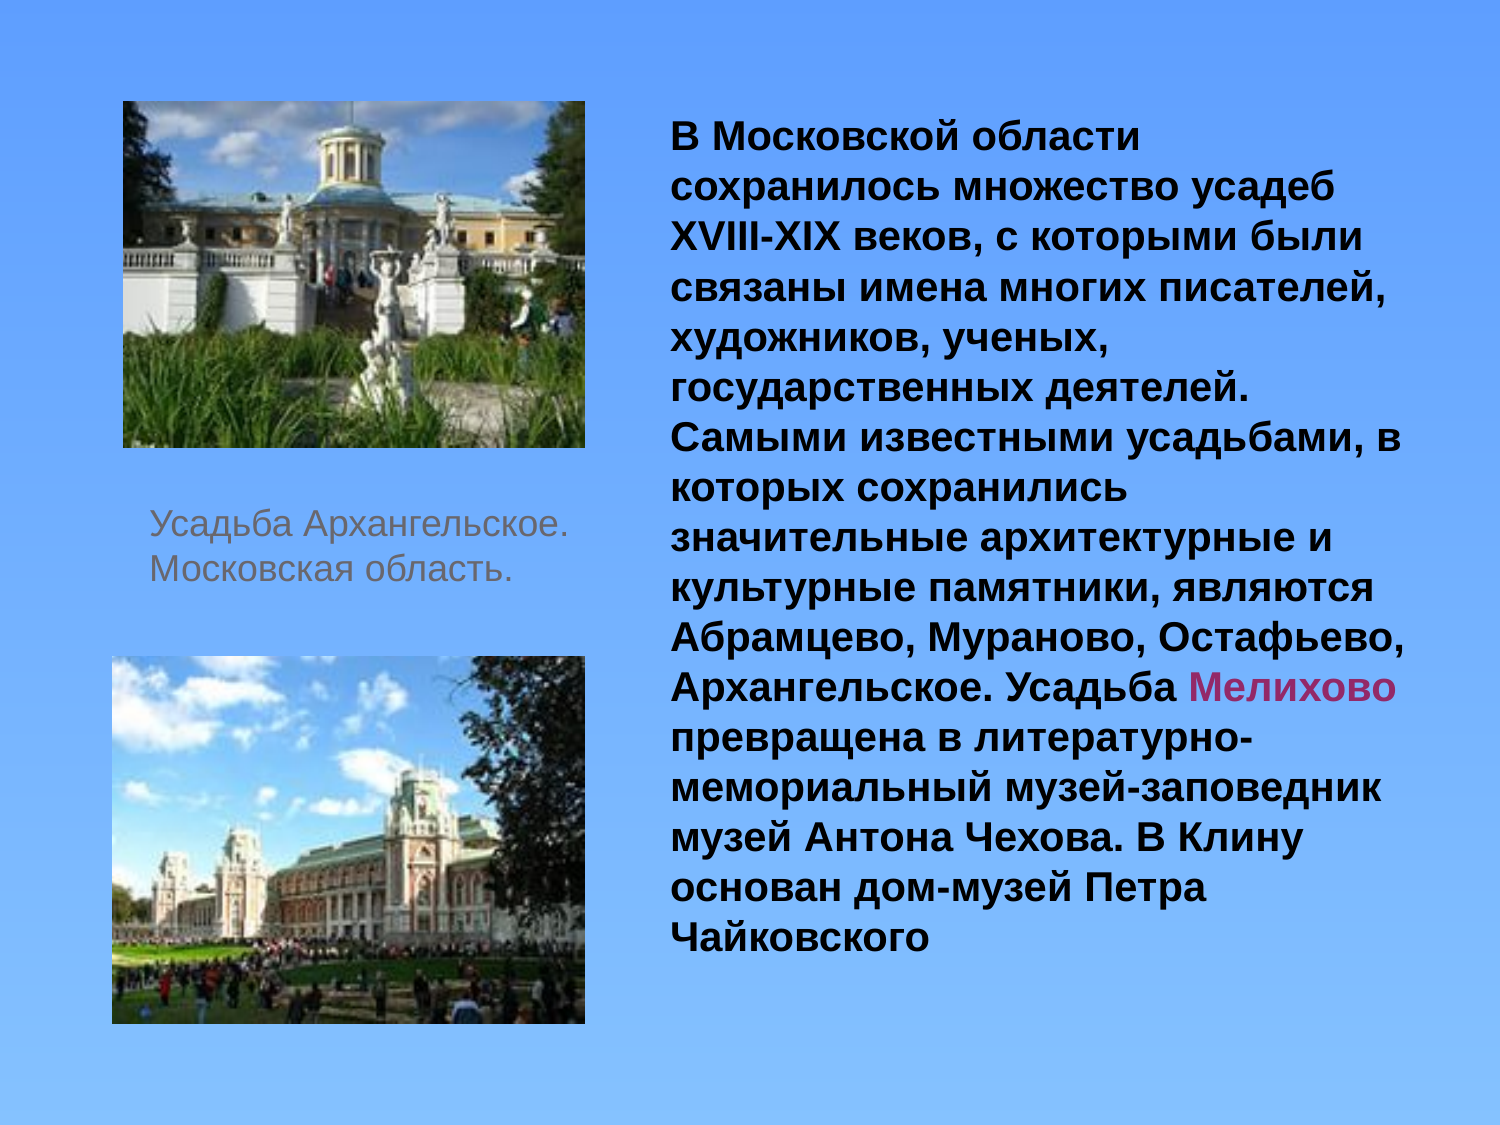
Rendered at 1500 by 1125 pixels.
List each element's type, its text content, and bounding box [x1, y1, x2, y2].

text_box Усадьба Архангельское. Московская область. [123, 491, 588, 597]
picture [111, 656, 586, 1024]
picture [123, 101, 585, 448]
text_box В Московской области сохранилось множество усадеб XVIII-XIX веков, с которыми были связаны имена многих писателей, художников, ученых, государственных деятелей. Самыми известными усадьбами, в которых сохранились значительные архитектурные и культурные памятники, являются Абрамцево, Мураново, Остафьево, Архангельское. Усадьба Мелихово превращена в литературно-мемориальный музей-заповедник музей Антона Чехова. В Клину основан дом-музей Петра Чайковского [655, 101, 1424, 967]
